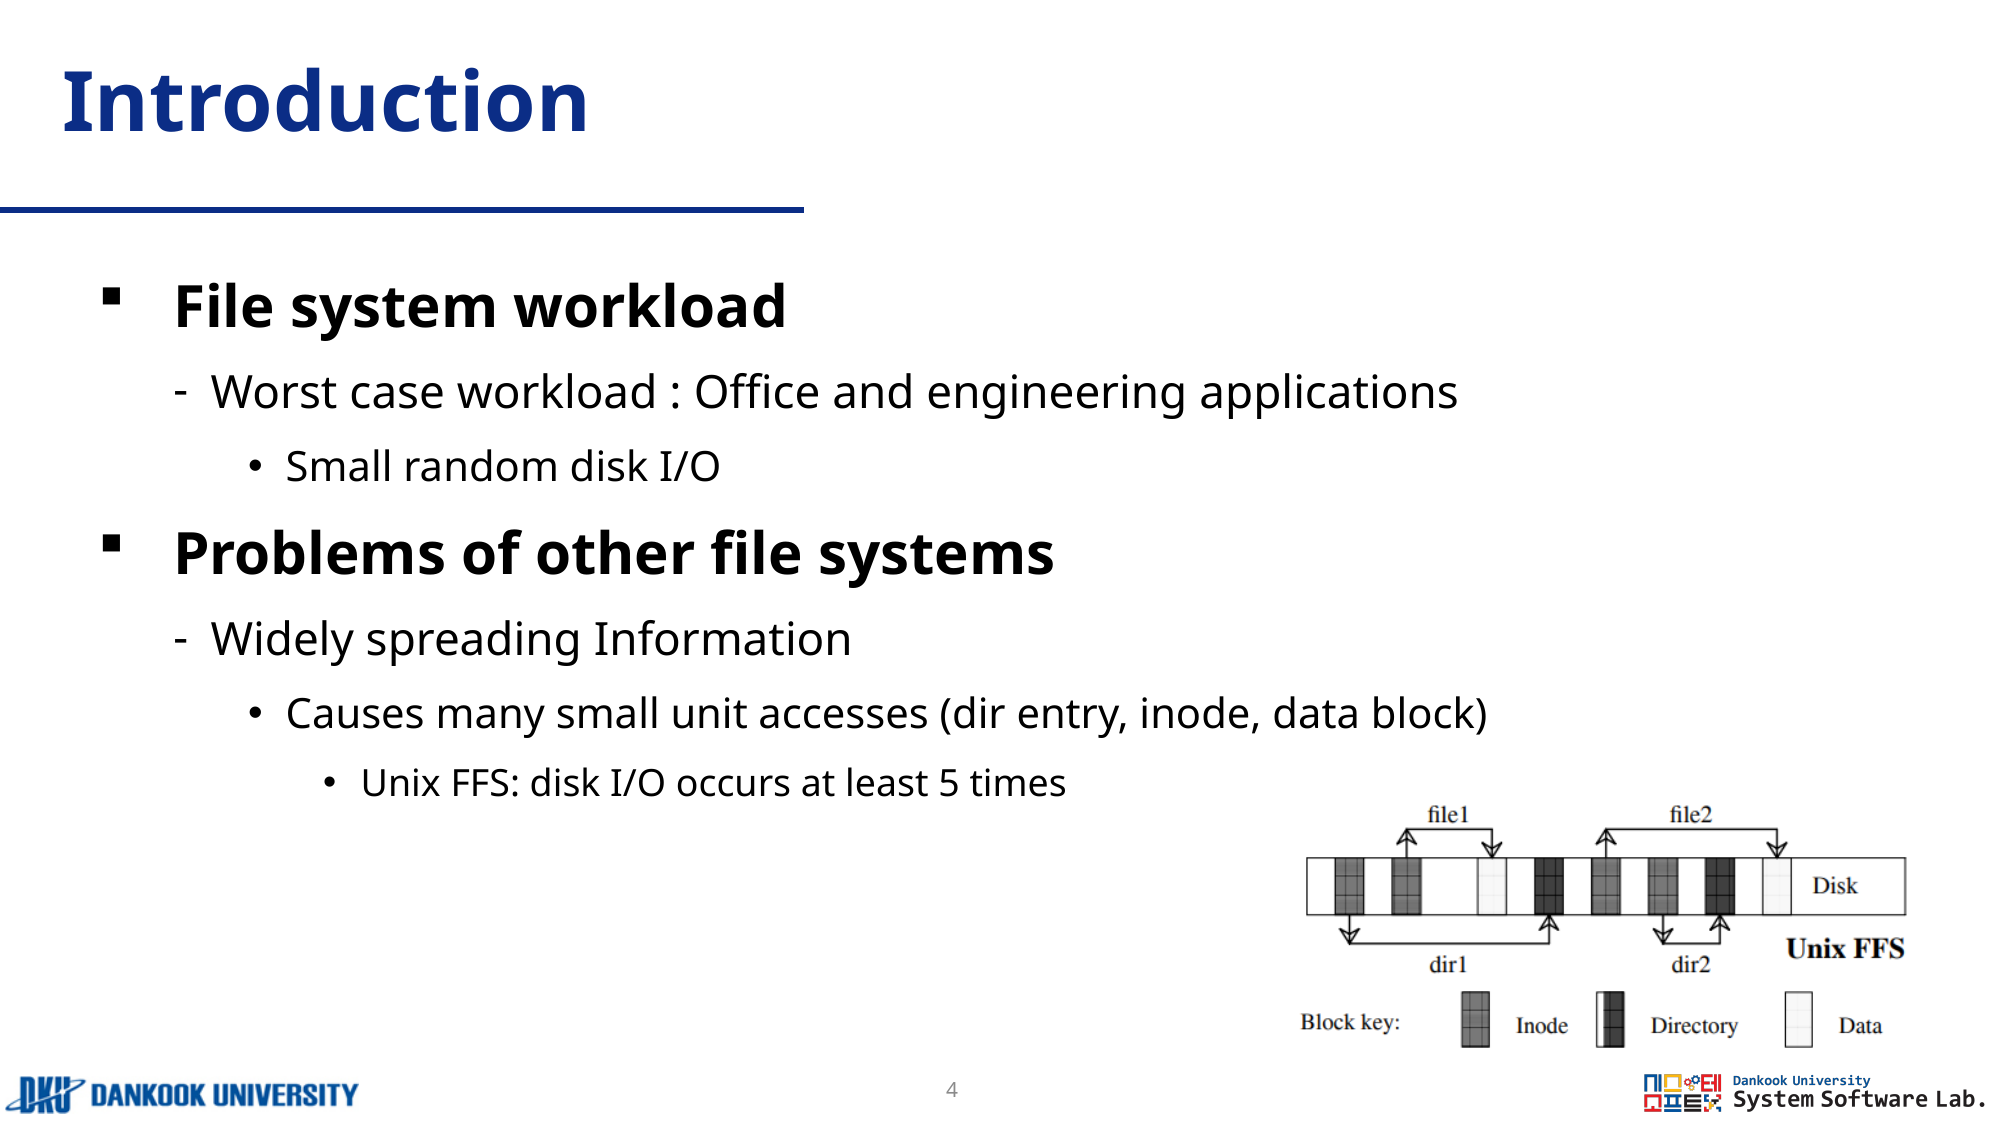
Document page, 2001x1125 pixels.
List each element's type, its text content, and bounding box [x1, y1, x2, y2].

picture [1636, 1065, 2001, 1125]
title Introduction [47, 36, 1504, 173]
list File system workload Worst case workload : Office and engineering applications Small random disk I/O Problems of other file systems Widely spreading Information Causes many small unit accesses (dir entry, inode, data block) Unix FFS: disk I/O occurs at least 5 times [83, 247, 1905, 1037]
picture [1300, 794, 1944, 984]
picture [5, 1076, 359, 1114]
picture [1289, 990, 1897, 1059]
slide_number 4 [726, 1067, 1177, 1116]
